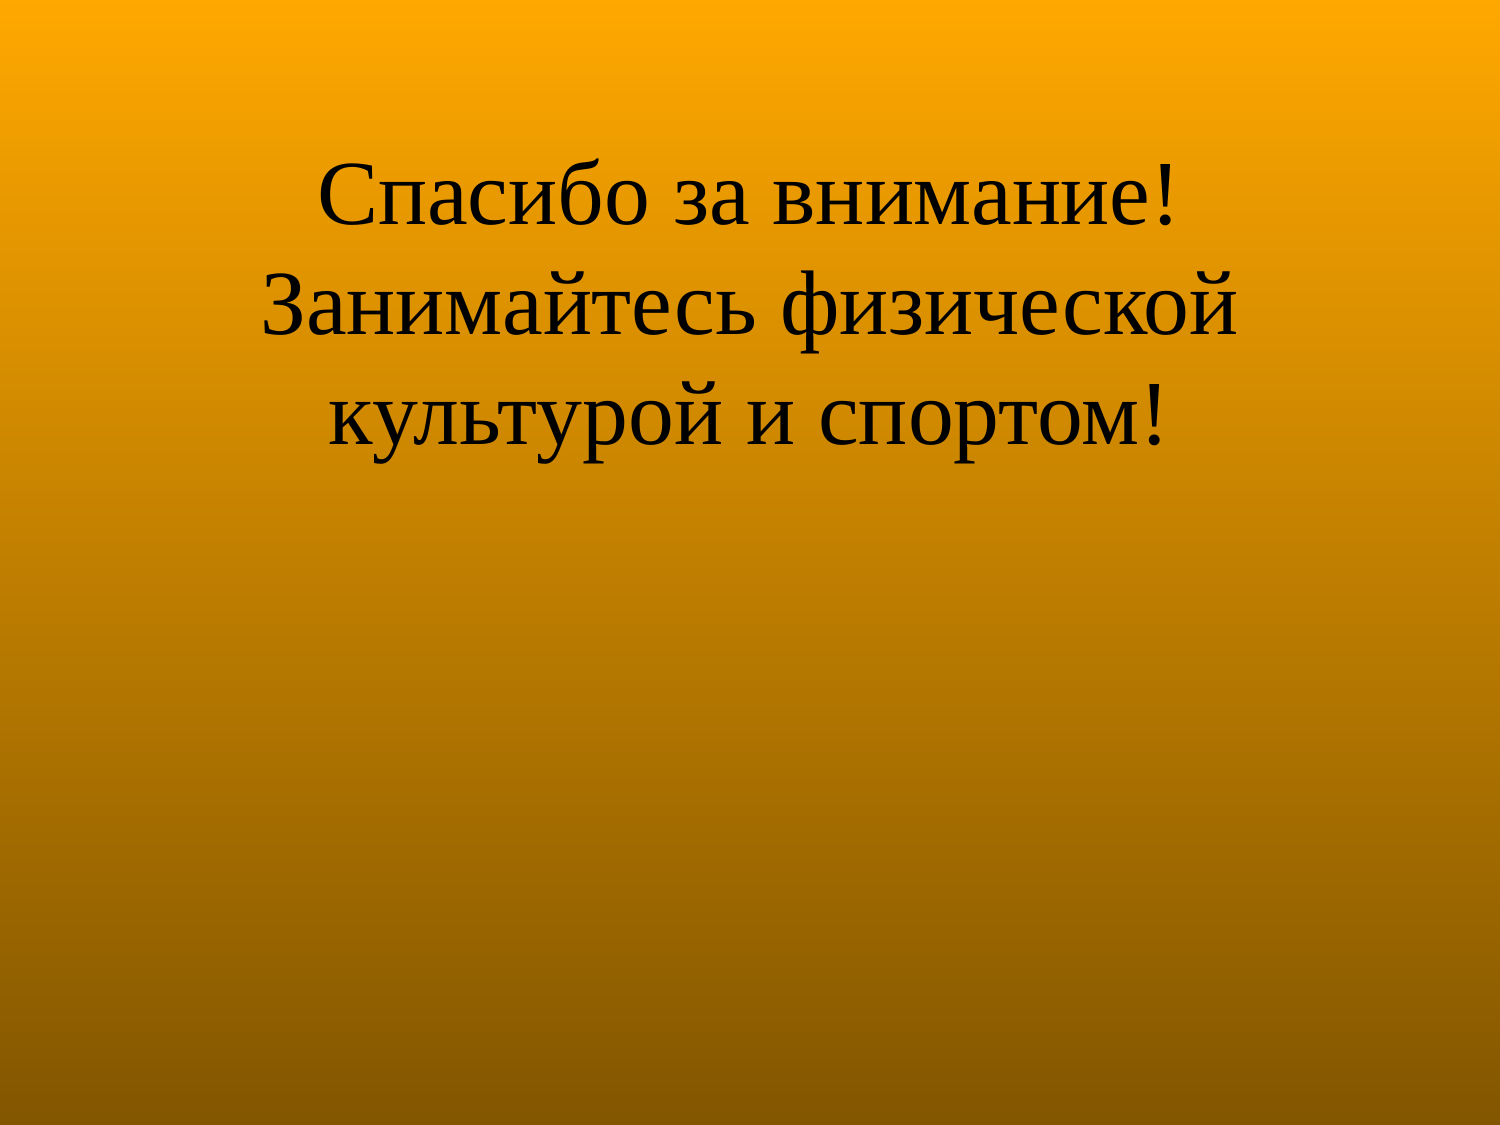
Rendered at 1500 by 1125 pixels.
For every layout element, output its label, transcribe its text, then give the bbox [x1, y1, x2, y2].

title Спасибо за внимание! Занимайтесь физической культурой и спортом! [75, 45, 1425, 551]
